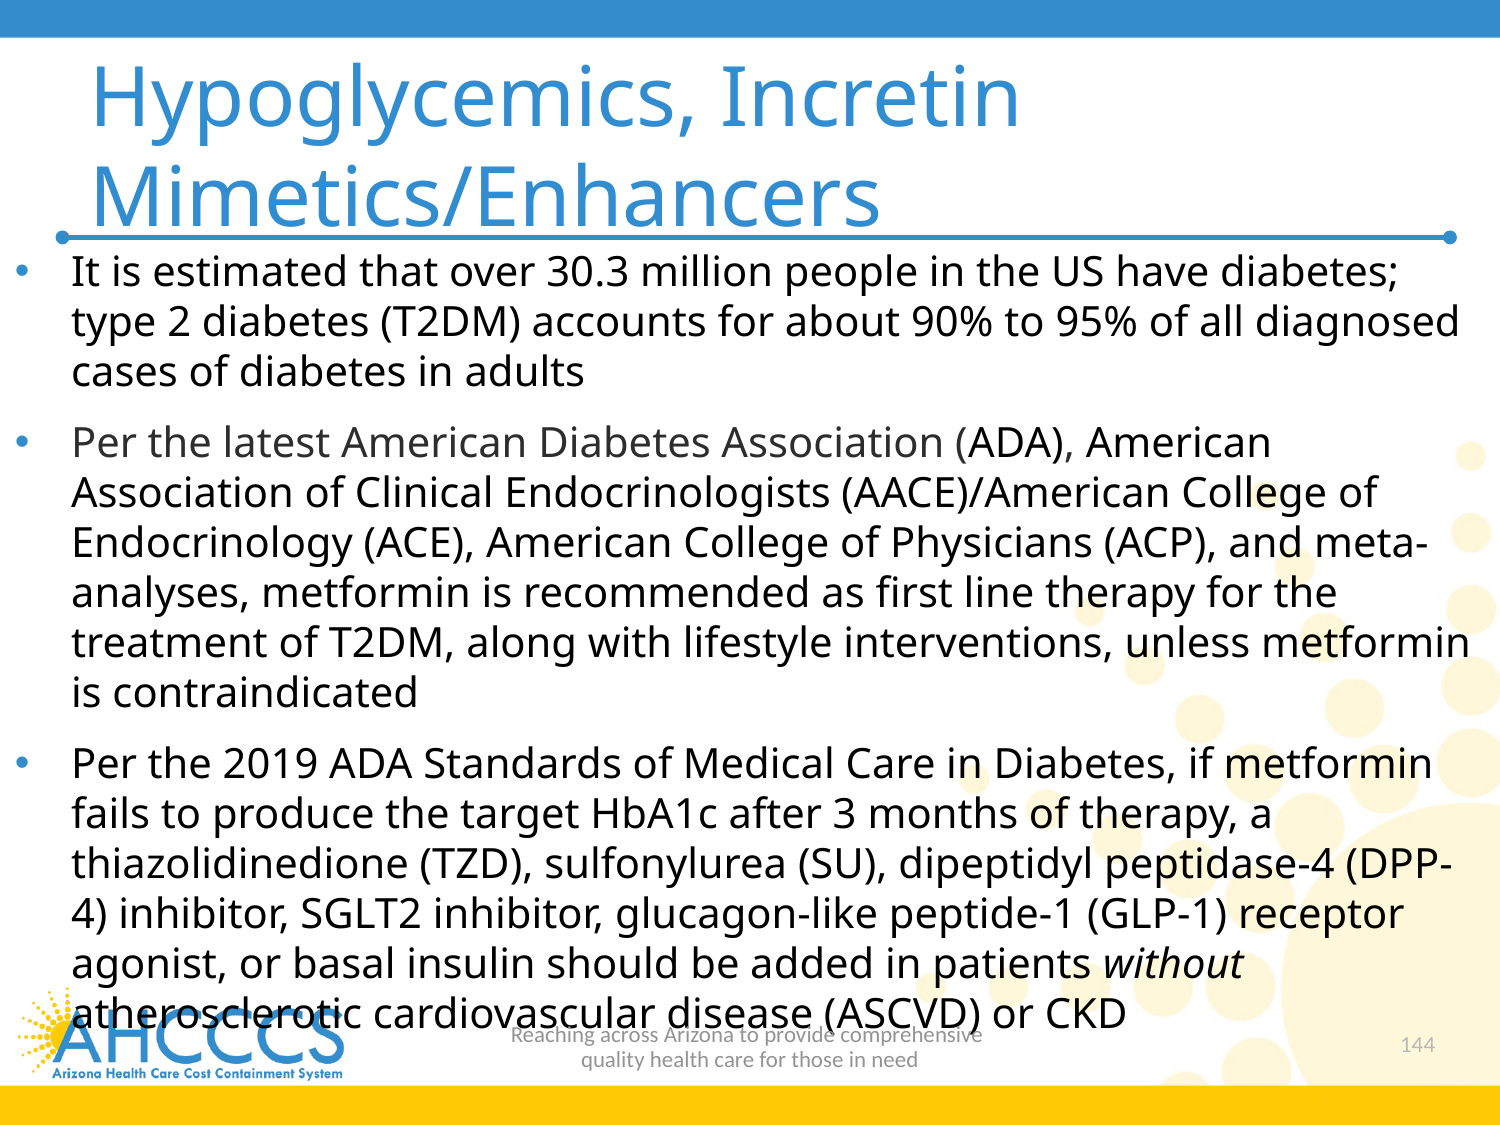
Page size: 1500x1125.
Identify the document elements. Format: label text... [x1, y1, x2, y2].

footer Reaching across Arizona to provide comprehensive quality health care for those in need [0, 1016, 1500, 1079]
picture [0, 0, 1500, 237]
list It is estimated that over 30.3 million people in the US have diabetes; type 2 diabetes (T2DM) accounts for about 90% to 95% of all diagnosed cases of diabetes in adults Per the latest American Diabetes Association (ADA), American Association of Clinical Endocrinologists (AACE)/American College of Endocrinology (ACE), American College of Physicians (ACP), and meta-analyses, metformin is recommended as first line therapy for the treatment of T2DM, along with lifestyle interventions, unless metformin is contraindicated Per the 2019 ADA Standards of Medical Care in Diabetes, if metformin fails to produce the target HbA1c after 3 months of therapy, a thiazolidinedione (TZD), sulfonylurea (SU), dipeptidyl peptidase-4 (DPP-4) inhibitor, SGLT2 inhibitor, glucagon-like peptide-1 (GLP-1) receptor agonist, or basal insulin should be added in patients without atherosclerotic cardiovascular disease (ASCVD) or CKD [0, 237, 1500, 1016]
picture [0, 1079, 1500, 1125]
title Hypoglycemics, Incretin Mimetics/Enhancers [75, 50, 1438, 237]
